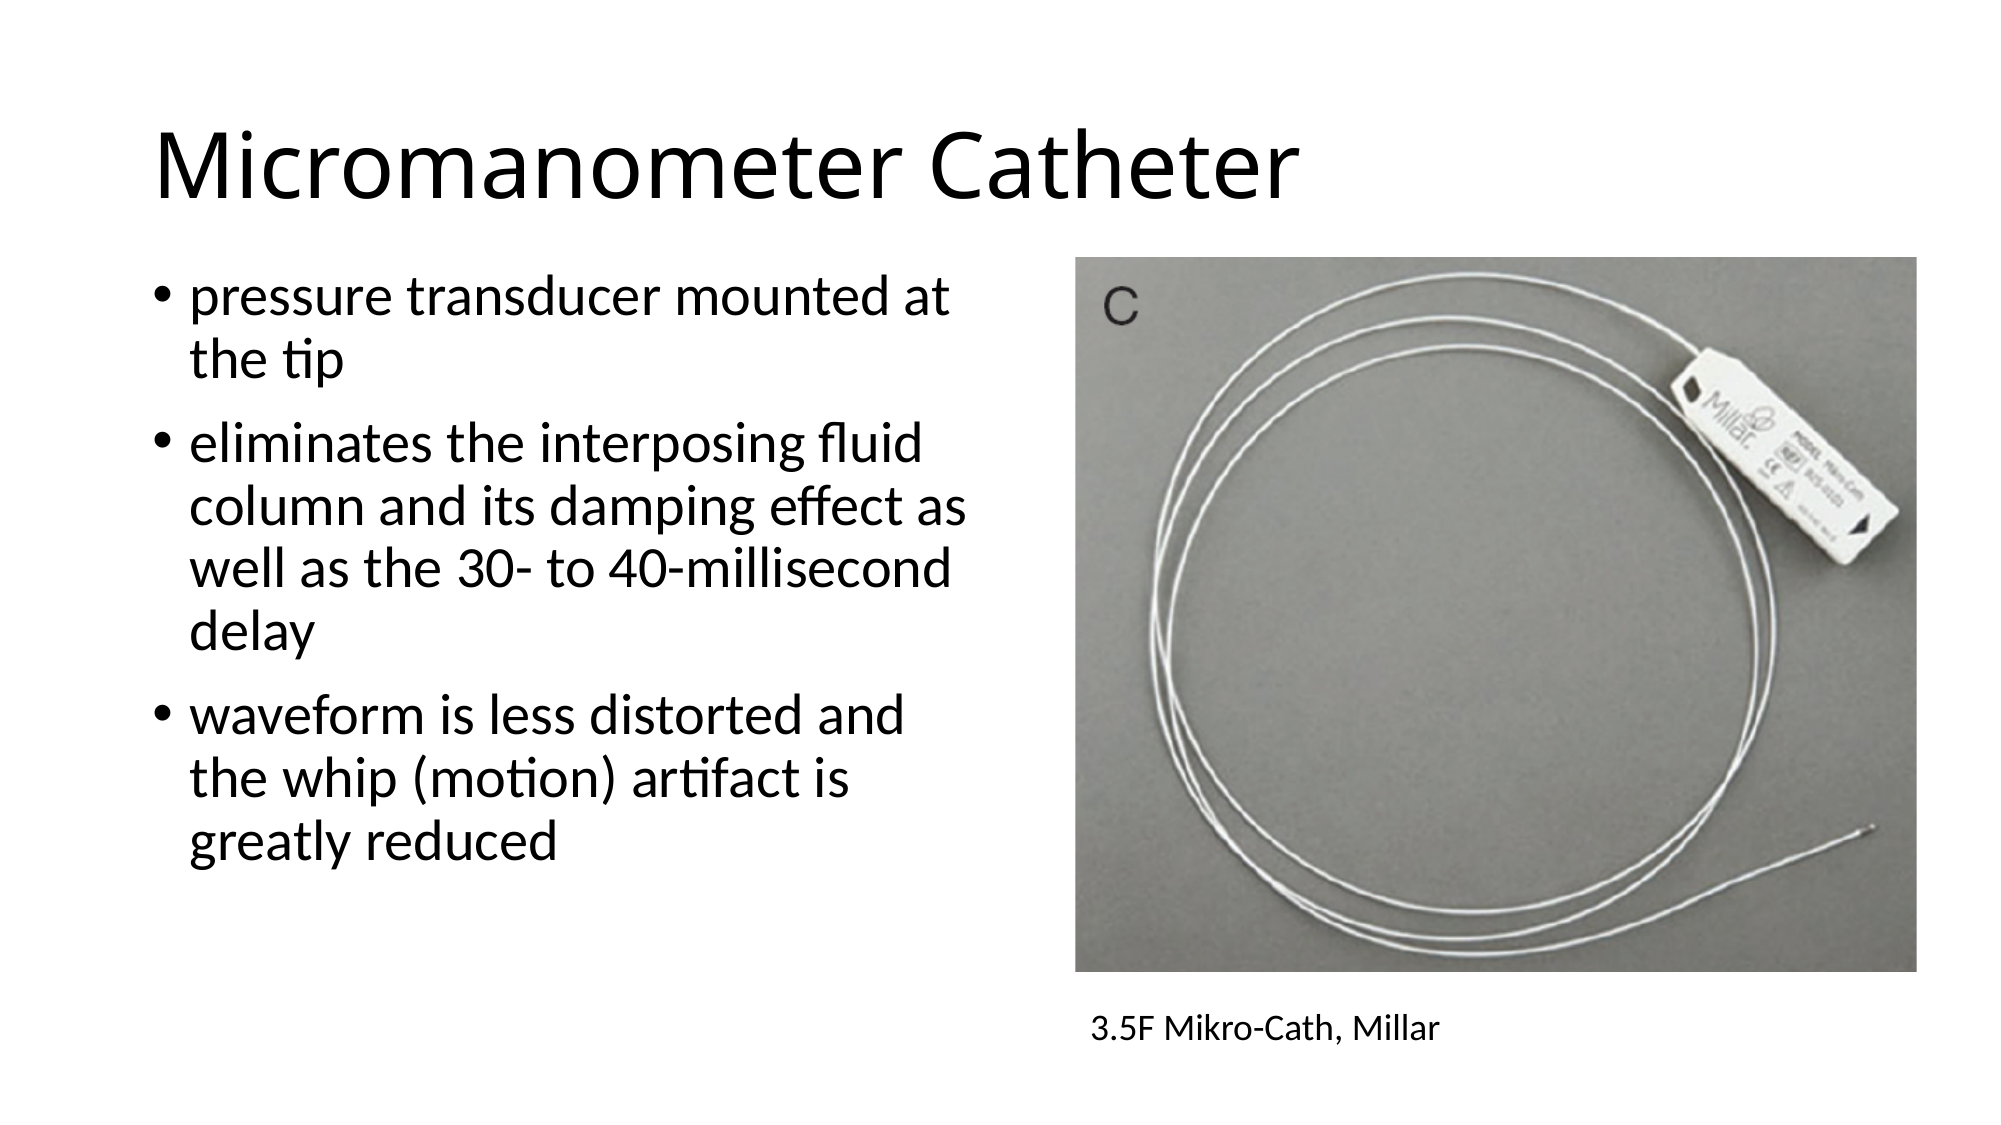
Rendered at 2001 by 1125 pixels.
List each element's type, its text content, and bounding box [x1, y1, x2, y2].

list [1075, 257, 1917, 972]
title Micromanometer Catheter [137, 59, 1863, 278]
text_box 3.5F Mikro-Cath, Millar [1075, 995, 1917, 1056]
list pressure transducer mounted at the tip eliminates the interposing fluid column and its damping effect as well as the 30- to 40-millisecond delay waveform is less distorted and the whip (motion) artifact is greatly reduced [137, 257, 988, 972]
